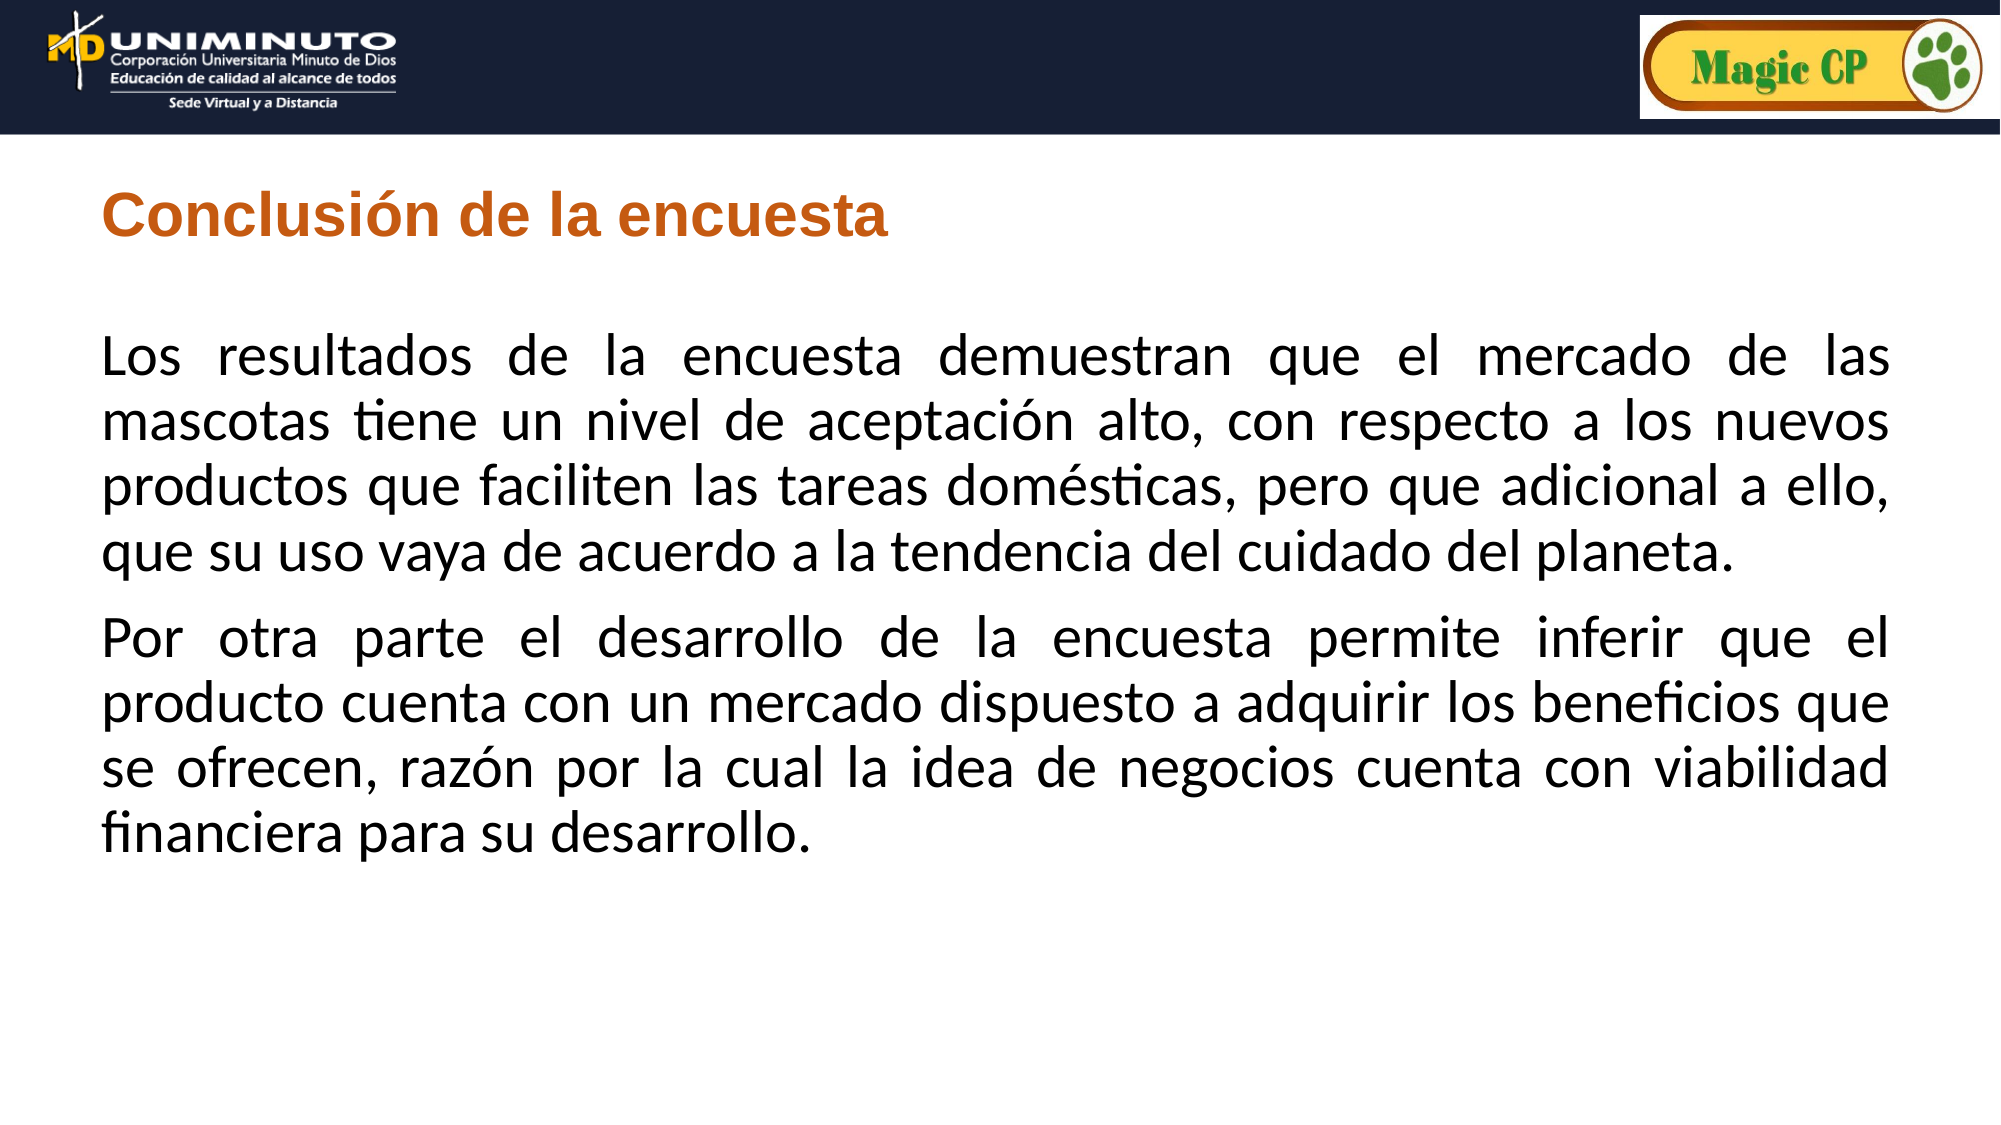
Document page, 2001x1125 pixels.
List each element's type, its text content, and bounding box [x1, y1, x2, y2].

list Los resultados de la encuesta demuestran que el mercado de las mascotas tiene un nivel de aceptación alto, con respecto a los nuevos productos que faciliten las tareas domésticas, pero que adicional a ello, que su uso vaya de acuerdo a la tendencia del cuidado del planeta. Por otra parte el desarrollo de la encuesta permite inferir que el producto cuenta con un mercado dispuesto a adquirir los beneficios que se ofrecen, razón por la cual la idea de negocios cuenta con viabilidad financiera para su desarrollo. [86, 315, 1908, 1014]
picture [0, 0, 2001, 1125]
title Conclusión de la encuesta [86, 161, 1863, 278]
